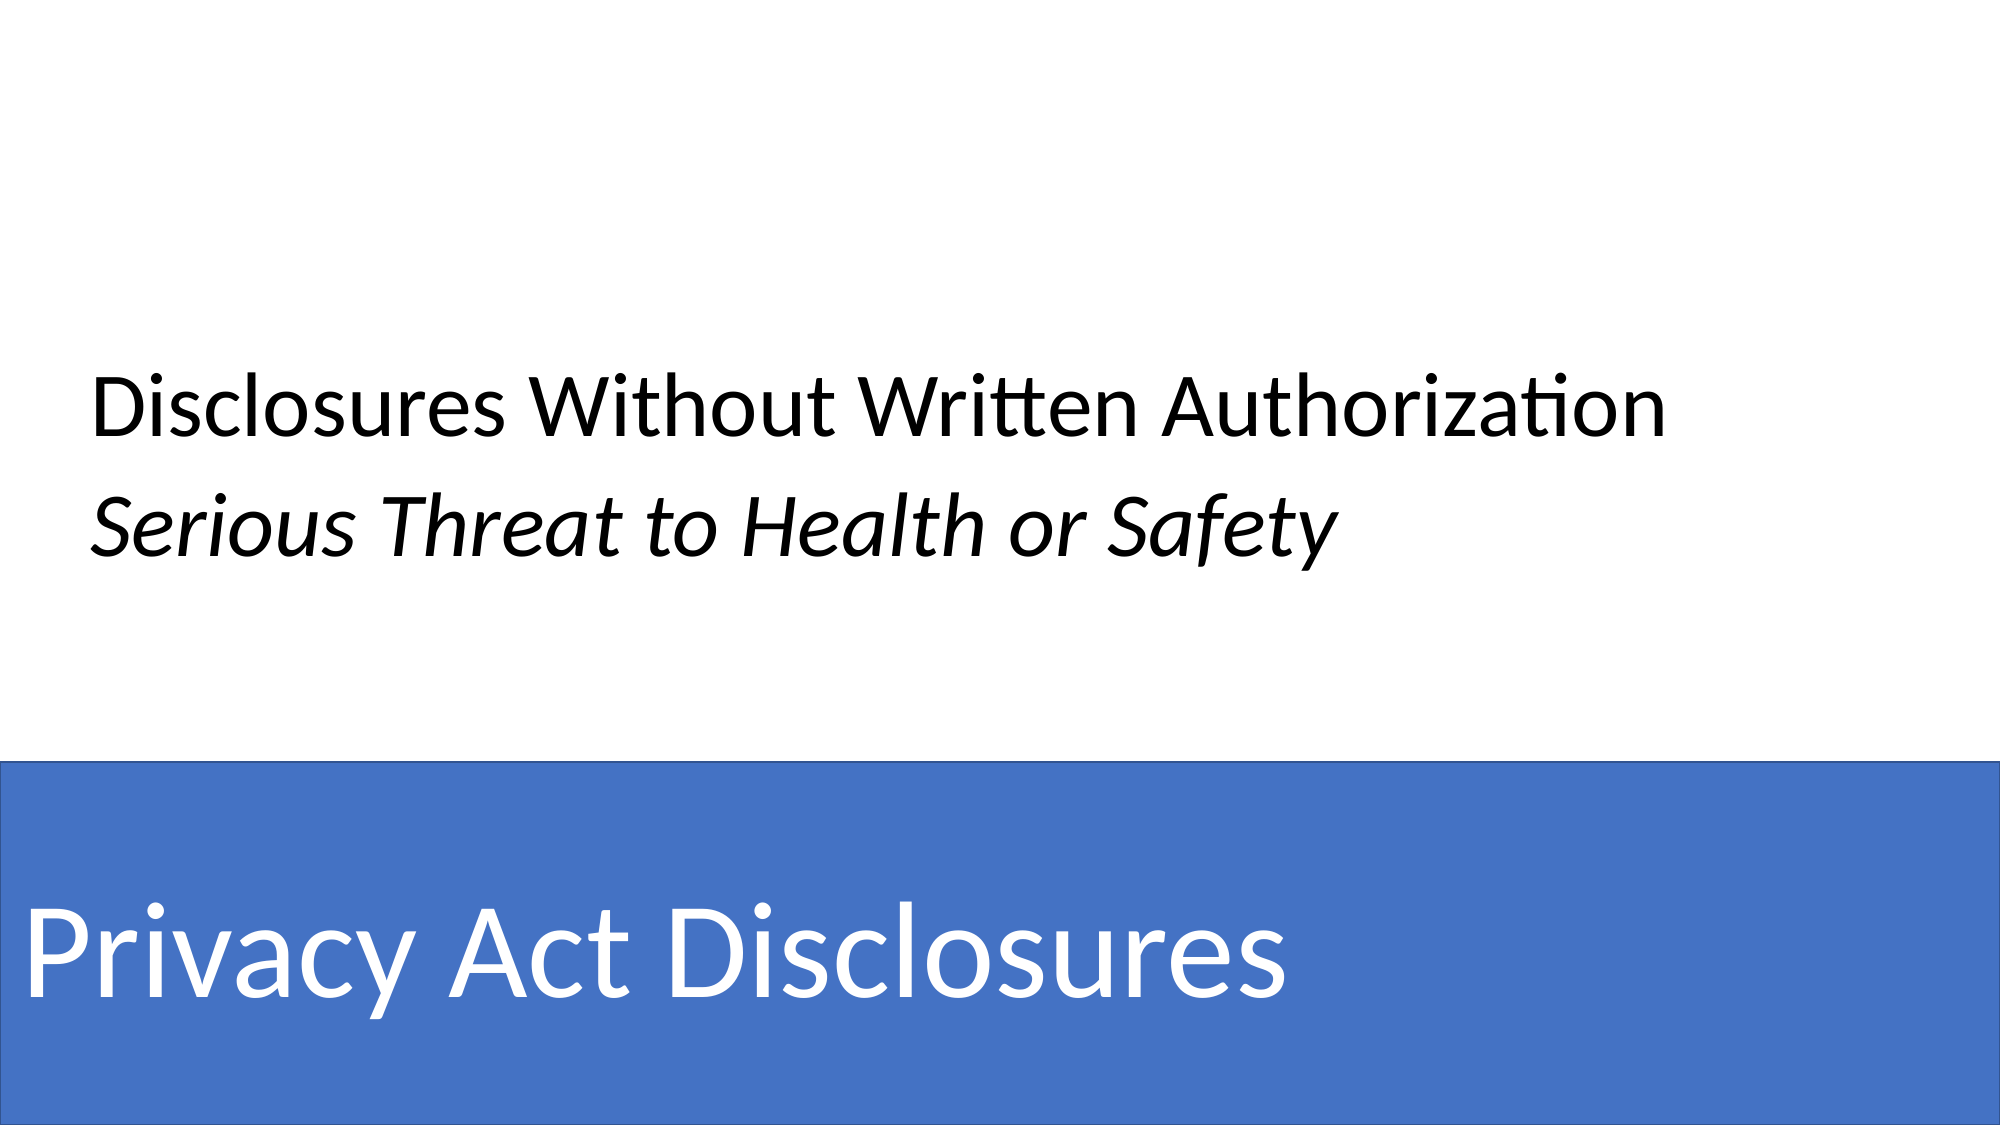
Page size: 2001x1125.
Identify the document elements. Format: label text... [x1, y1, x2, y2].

text_box Privacy Act Disclosures [6, 852, 1306, 1033]
text_box Disclosures Without Written Authorization Serious Threat to Health or Safety [74, 349, 1738, 650]
text_box [0, 761, 2000, 1125]
